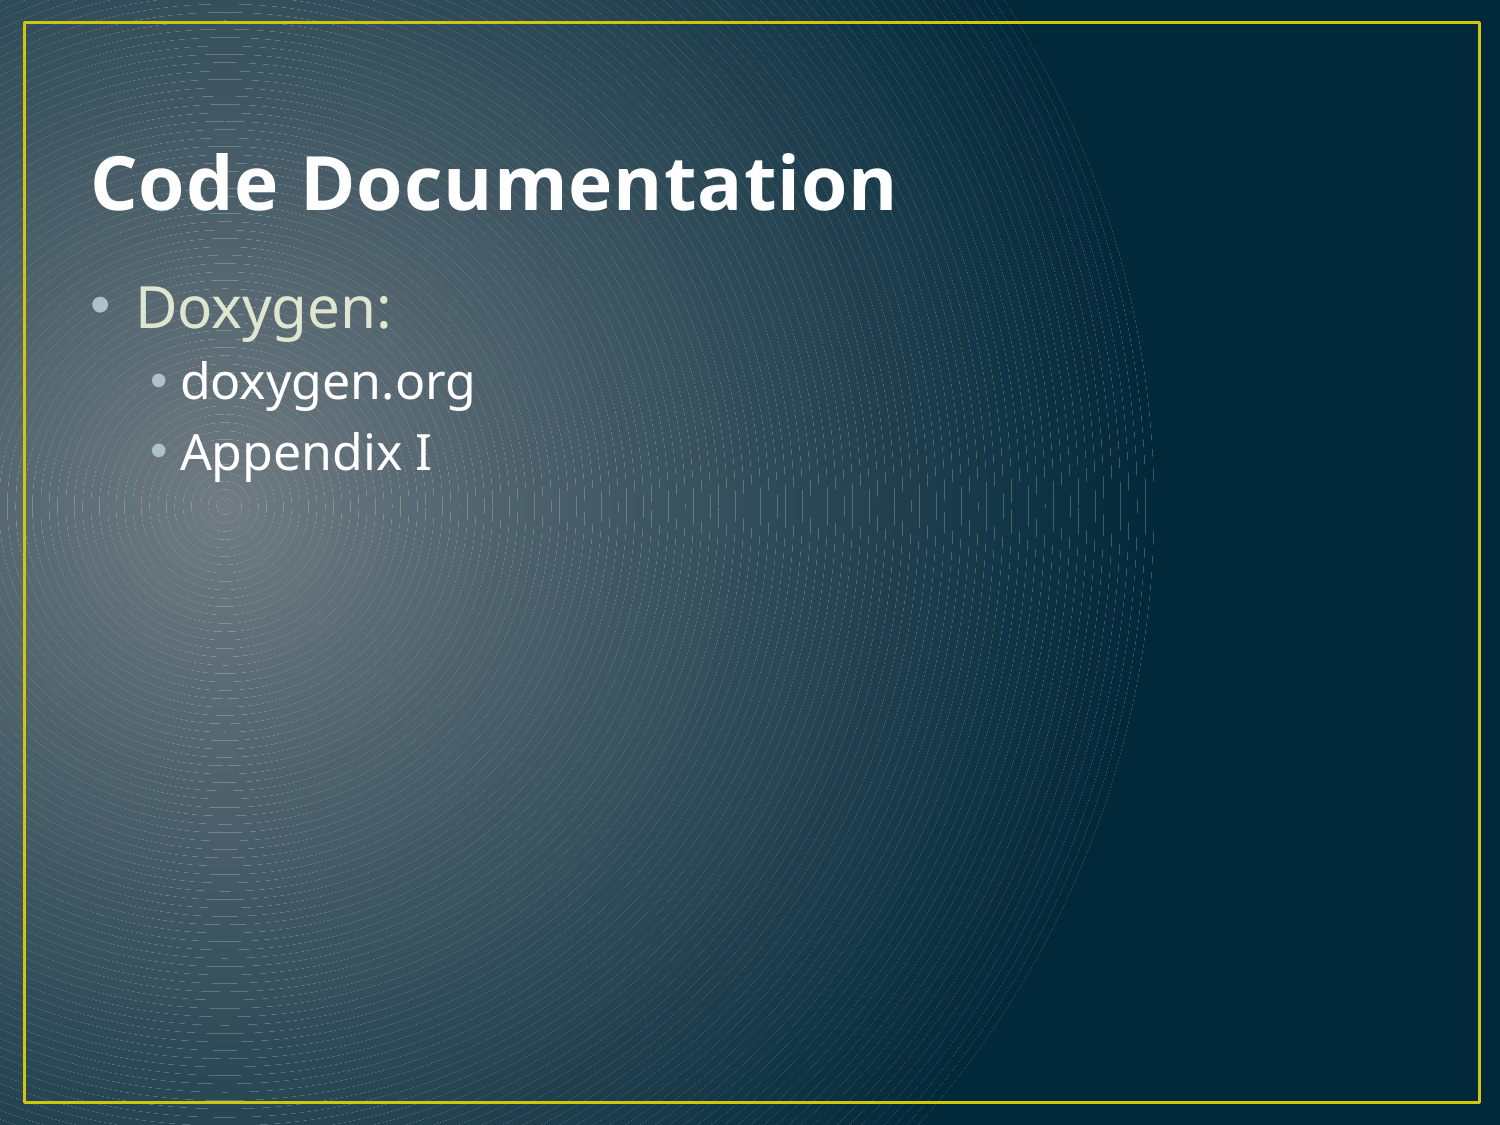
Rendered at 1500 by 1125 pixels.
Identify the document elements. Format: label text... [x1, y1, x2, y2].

list Doxygen: doxygen.org Appendix I [75, 262, 1425, 1005]
title Code Documentation [75, 45, 1425, 233]
